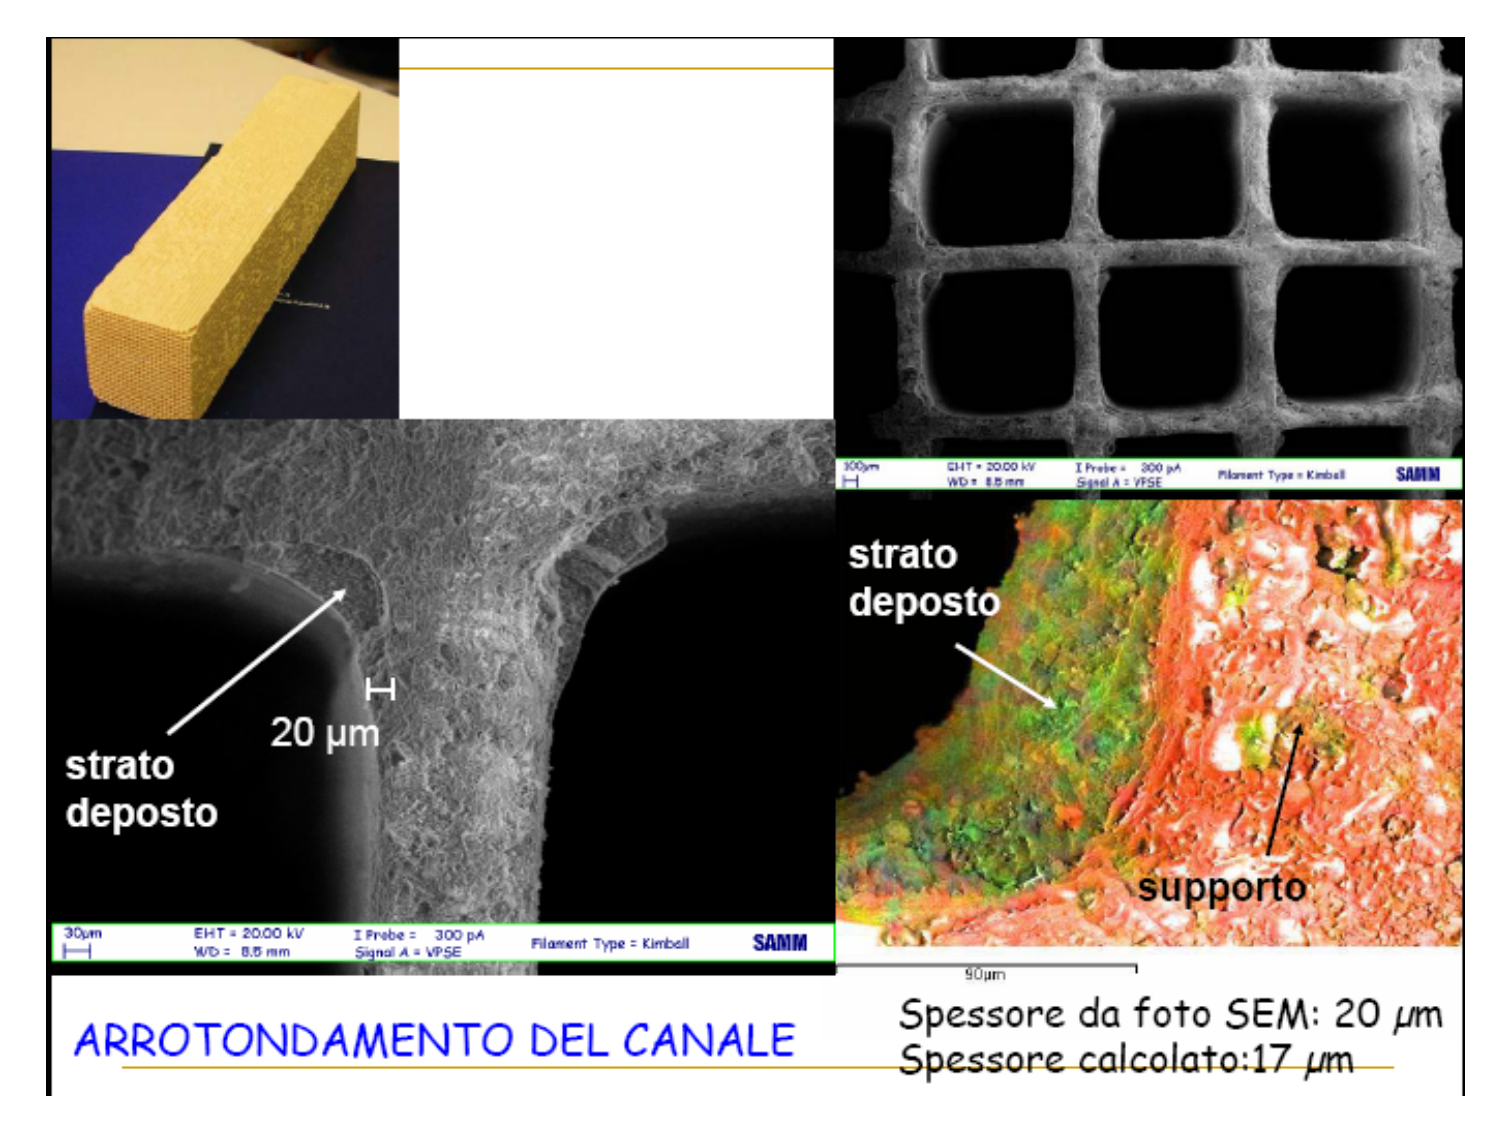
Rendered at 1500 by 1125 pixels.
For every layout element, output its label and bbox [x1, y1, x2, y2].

picture [46, 37, 1466, 1097]
